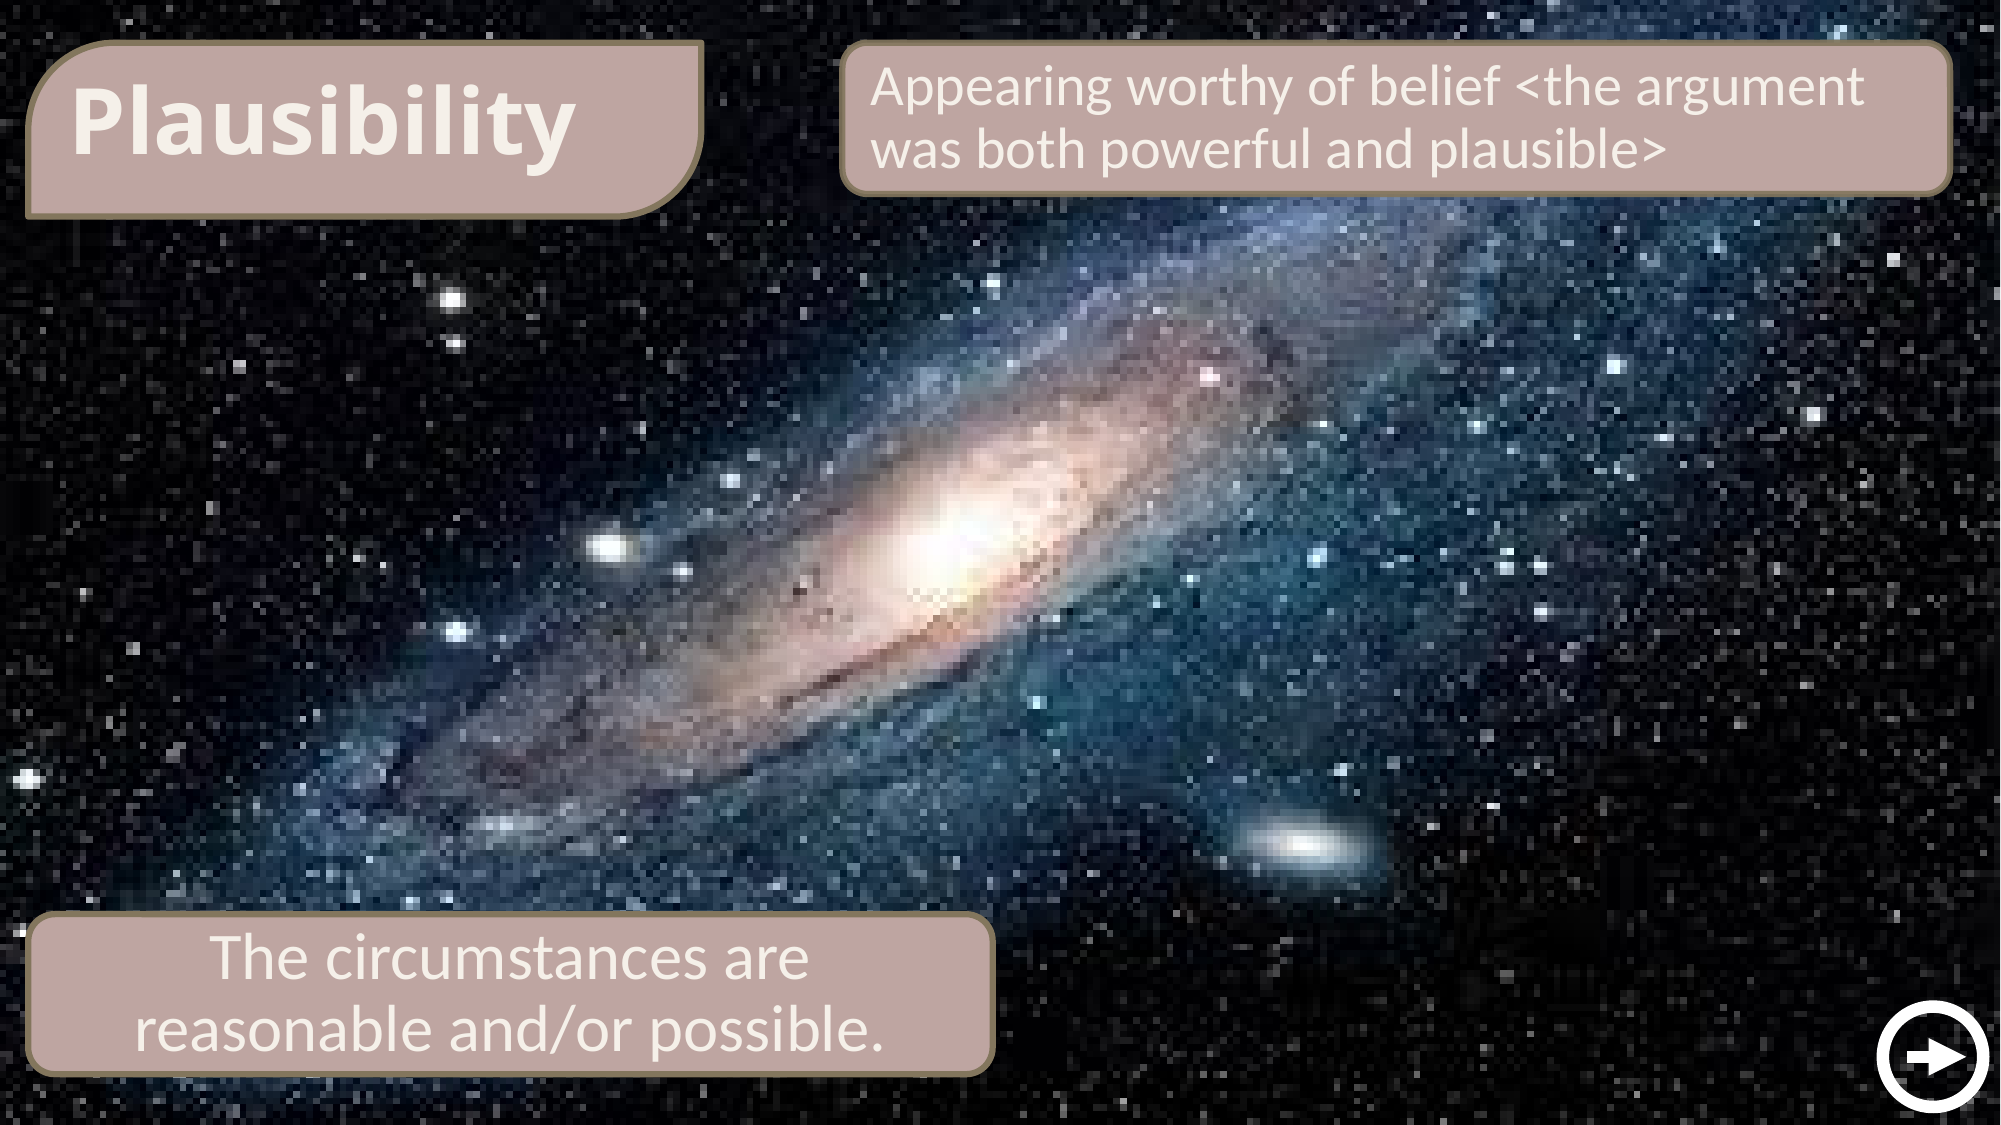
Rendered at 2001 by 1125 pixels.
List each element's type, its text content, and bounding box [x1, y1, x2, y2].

text_box Plausibility [28, 42, 702, 217]
picture [0, 0, 2001, 1125]
text_box The circumstances are reasonable and/or possible. [27, 913, 994, 1076]
text_box Appearing worthy of belief <the argument was both powerful and plausible> [841, 41, 1952, 196]
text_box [1882, 1006, 1984, 1107]
text_box [1854, 980, 2000, 1125]
